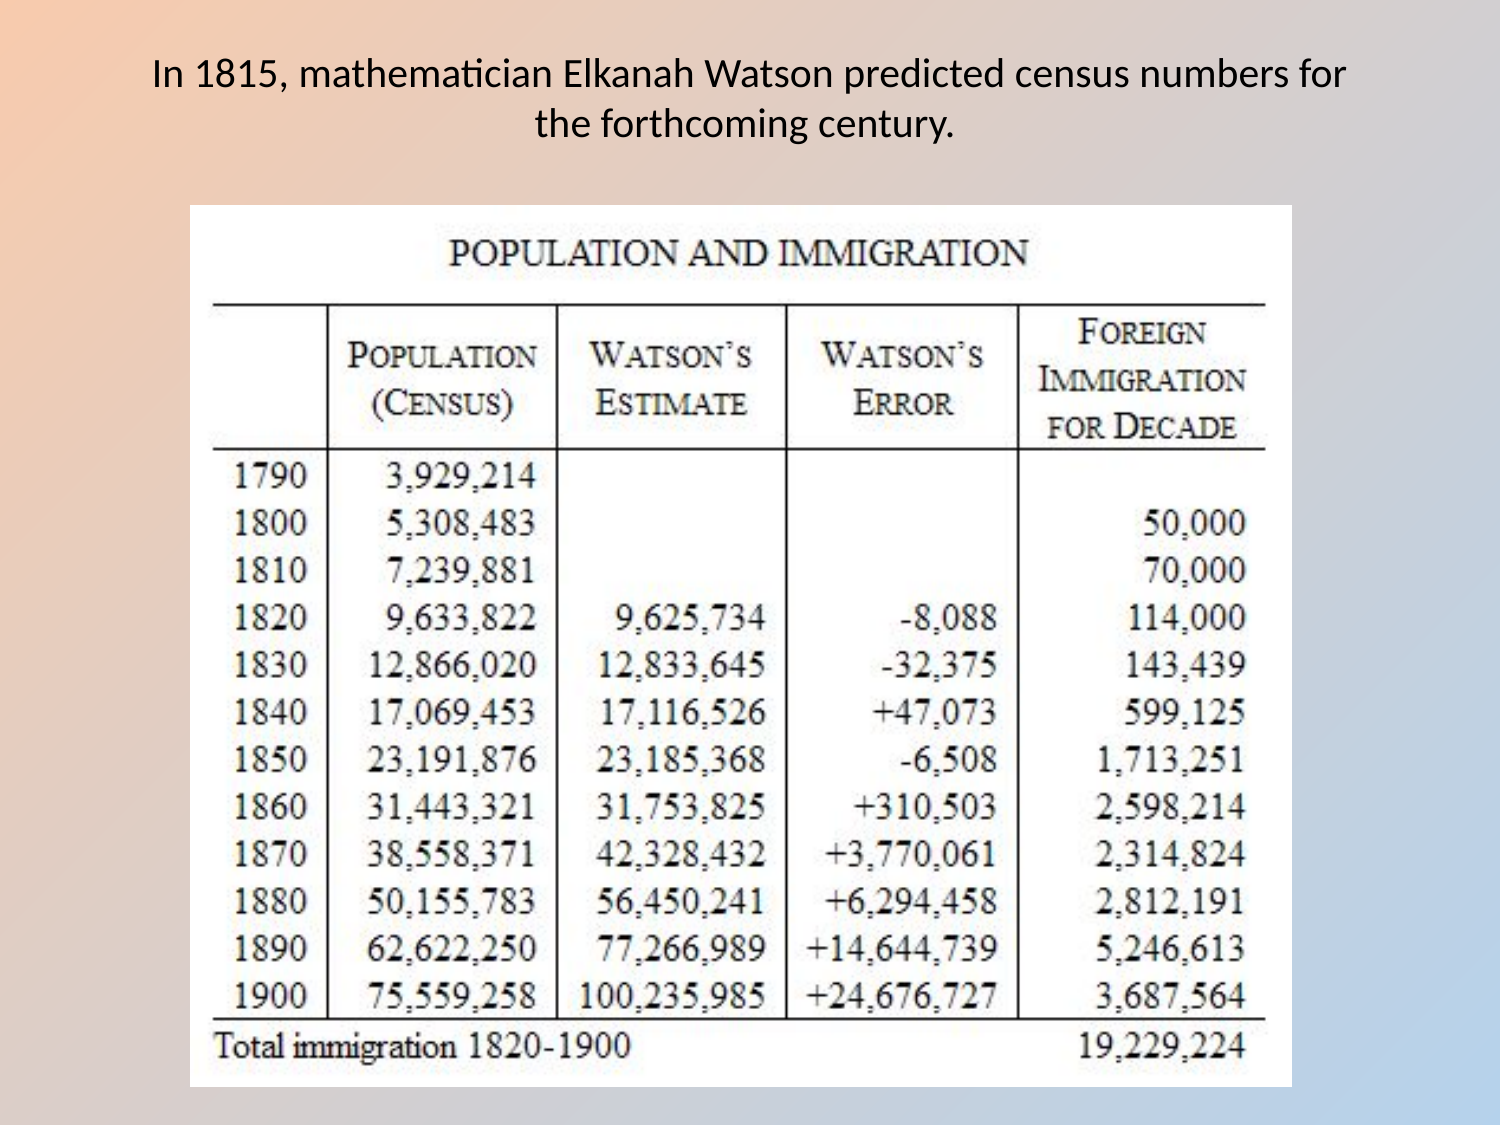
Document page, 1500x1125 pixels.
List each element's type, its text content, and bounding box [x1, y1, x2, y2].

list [0, 205, 1483, 1087]
text_box In 1815, mathematician Elkanah Watson predicted census numbers for the forthcoming century. [119, 38, 1381, 154]
